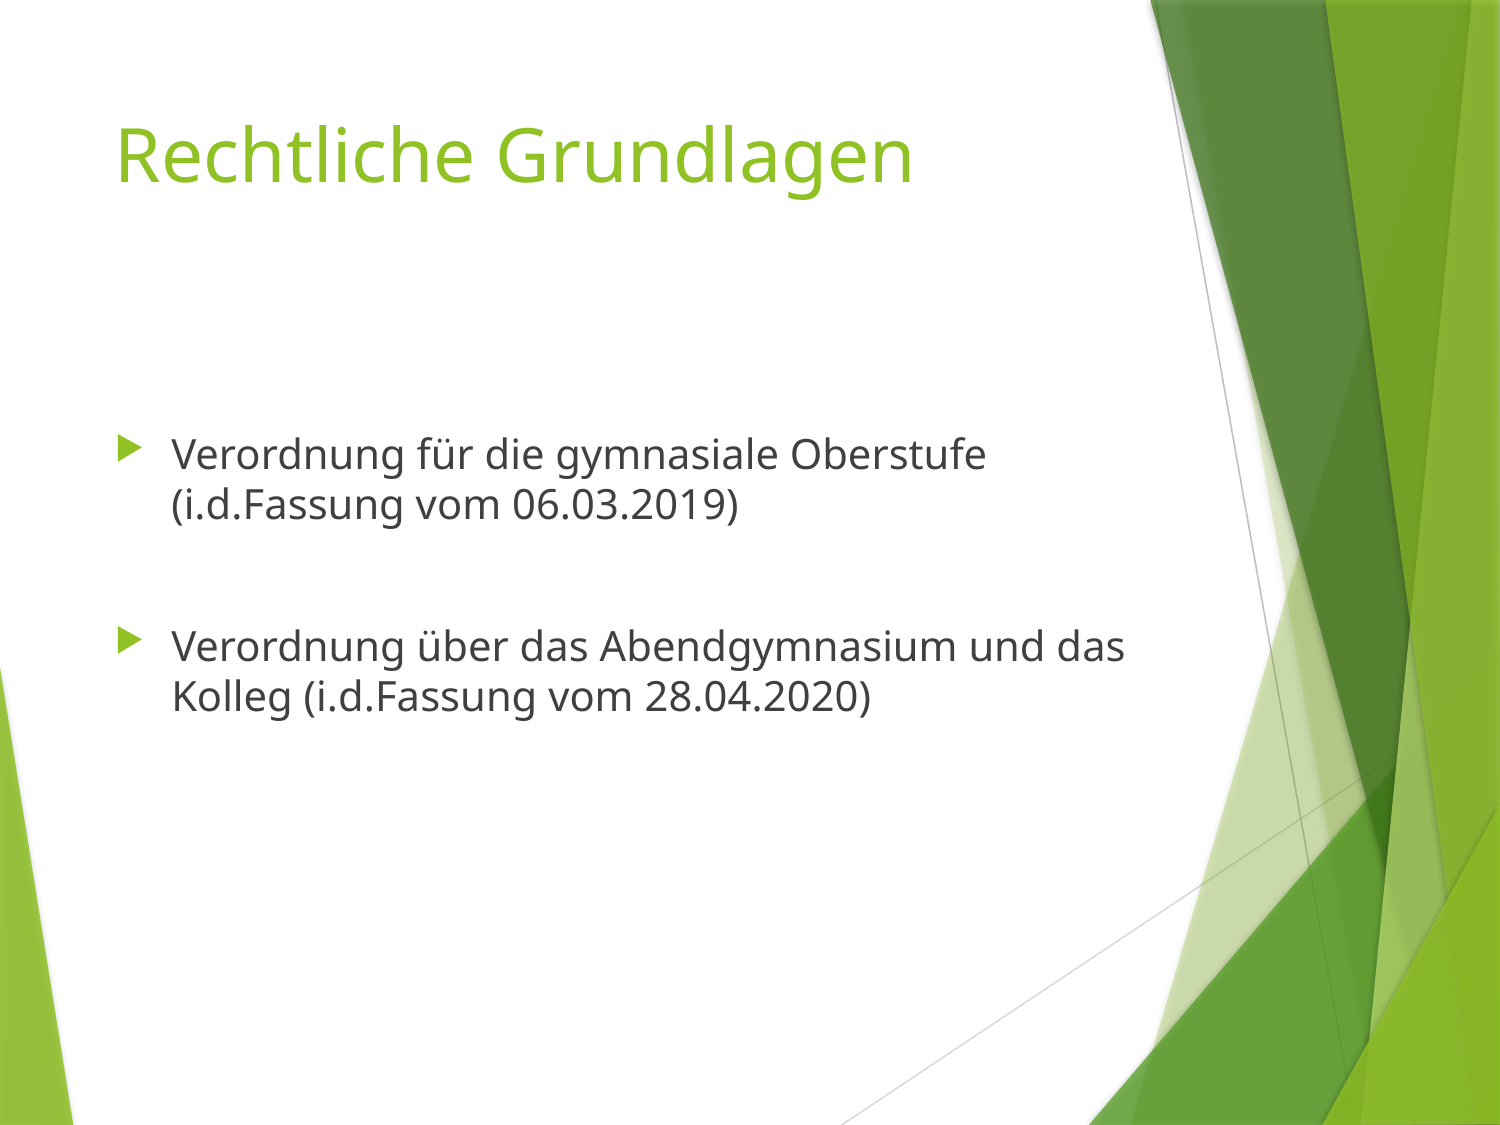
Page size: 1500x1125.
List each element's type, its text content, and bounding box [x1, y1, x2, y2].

title Rechtliche Grundlagen [99, 99, 1142, 317]
list Verordnung für die gymnasiale Oberstufe (i.d.Fassung vom 06.03.2019) Verordnung über das Abendgymnasium und das Kolleg (i.d.Fassung vom 28.04.2020) [99, 354, 1142, 799]
